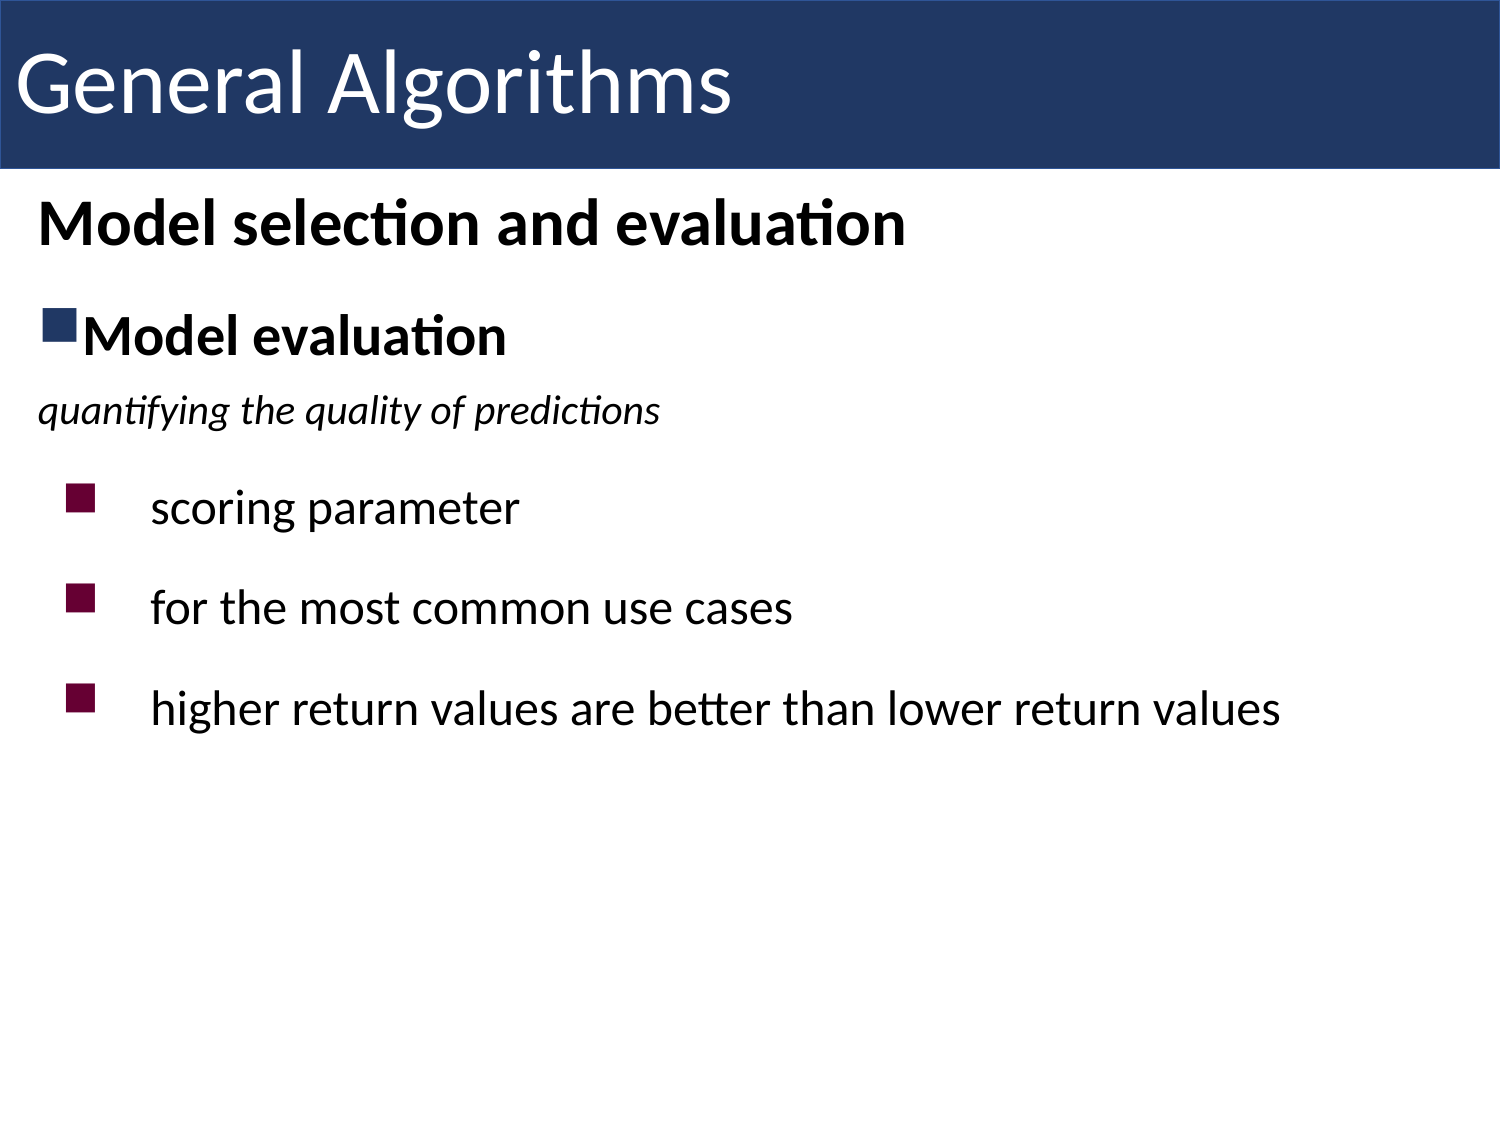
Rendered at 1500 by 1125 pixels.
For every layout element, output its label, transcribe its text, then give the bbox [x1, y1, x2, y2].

title General Algorithms [0, 0, 1500, 169]
list Model selection and evaluation Model evaluation quantifying the quality of predictions scoring parameter for the most common use cases higher return values are better than lower return values [22, 179, 1477, 1077]
